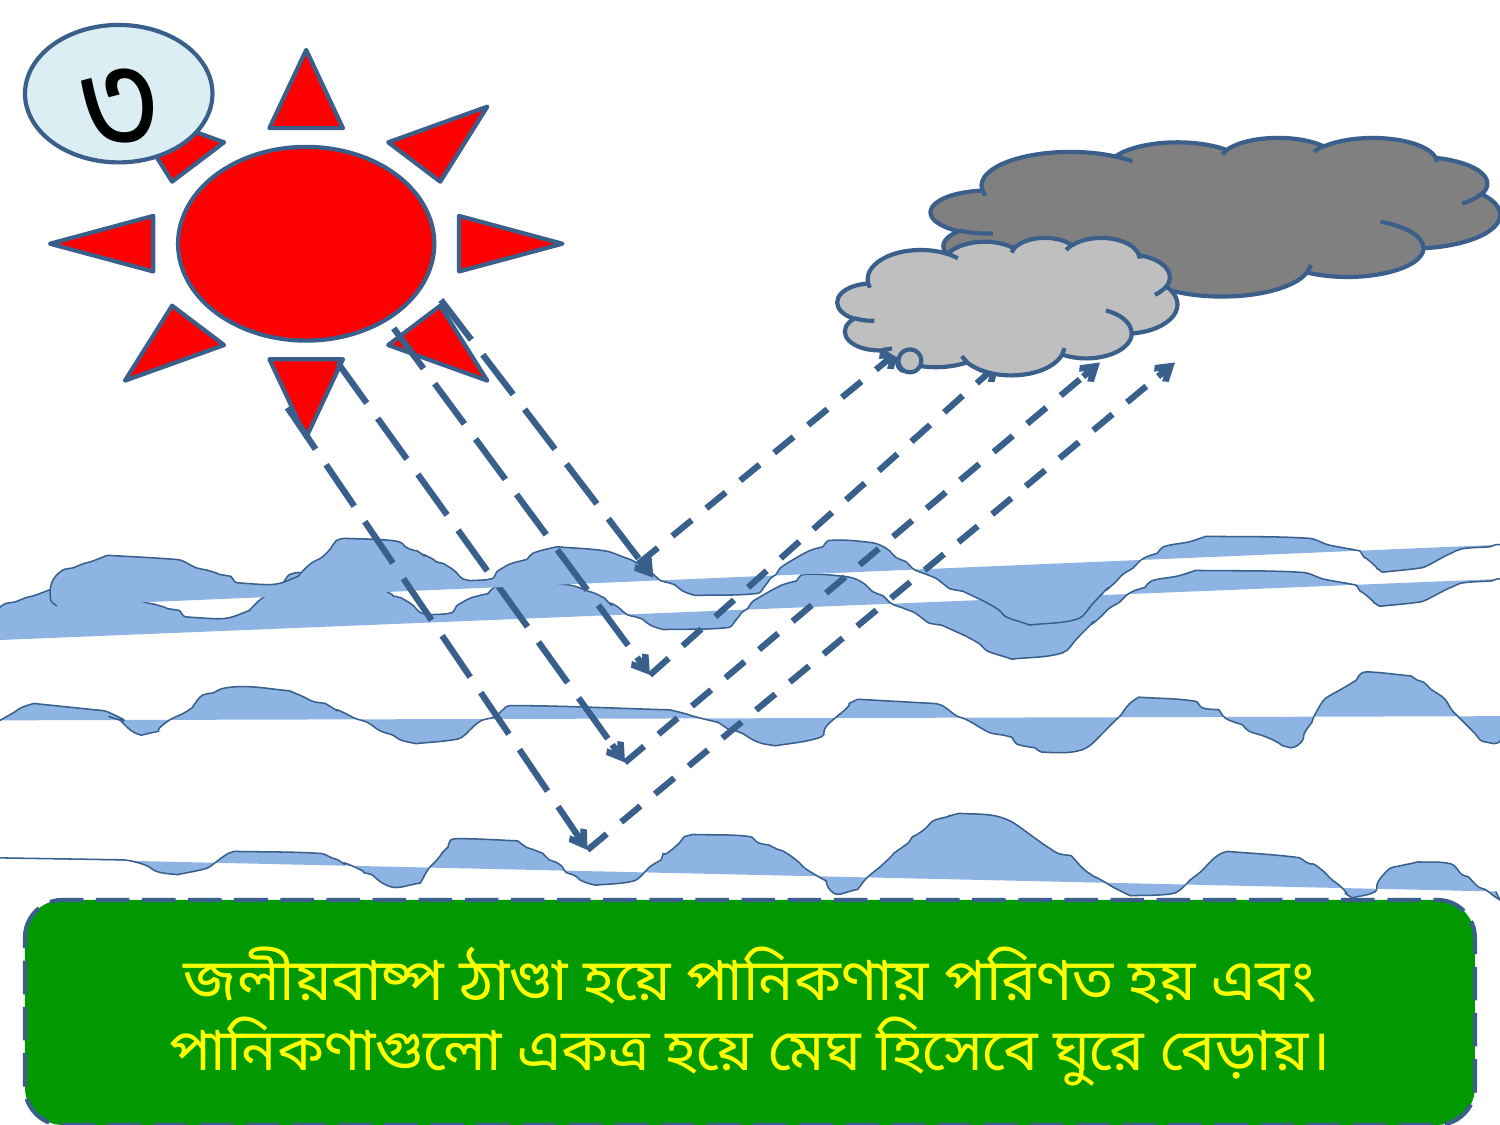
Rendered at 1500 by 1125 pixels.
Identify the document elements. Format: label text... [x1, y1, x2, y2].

text_box [835, 235, 1180, 360]
text_box [0, 589, 209, 641]
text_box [216, 478, 580, 780]
text_box [402, 308, 433, 364]
text_box [123, 303, 227, 383]
text_box [267, 357, 345, 417]
text_box [386, 337, 408, 355]
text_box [348, 373, 433, 477]
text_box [587, 362, 1176, 851]
text_box [928, 135, 1500, 299]
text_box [638, 349, 901, 360]
text_box ৩ [22, 22, 215, 165]
text_box [348, 373, 436, 478]
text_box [440, 299, 654, 477]
text_box [281, 418, 344, 478]
text_box [386, 104, 490, 184]
text_box [267, 47, 345, 131]
text_box [456, 213, 565, 274]
text_box [49, 554, 209, 607]
text_box [440, 363, 587, 478]
text_box [156, 131, 227, 184]
text_box জলীয়বাষ্প ঠাণ্ডা হয়ে পানিকণায় পরিণত হয় এবং পানিকণাগুলো একত্র হয়ে মেঘ হিসেবে ঘুরে বেড়ায়। [22, 897, 1478, 1125]
text_box [0, 837, 1500, 901]
text_box [0, 692, 209, 736]
text_box [47, 213, 156, 274]
text_box [175, 144, 437, 343]
text_box [1182, 535, 1500, 573]
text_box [433, 304, 439, 365]
text_box [1182, 569, 1500, 608]
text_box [281, 418, 341, 477]
text_box [1182, 671, 1500, 749]
